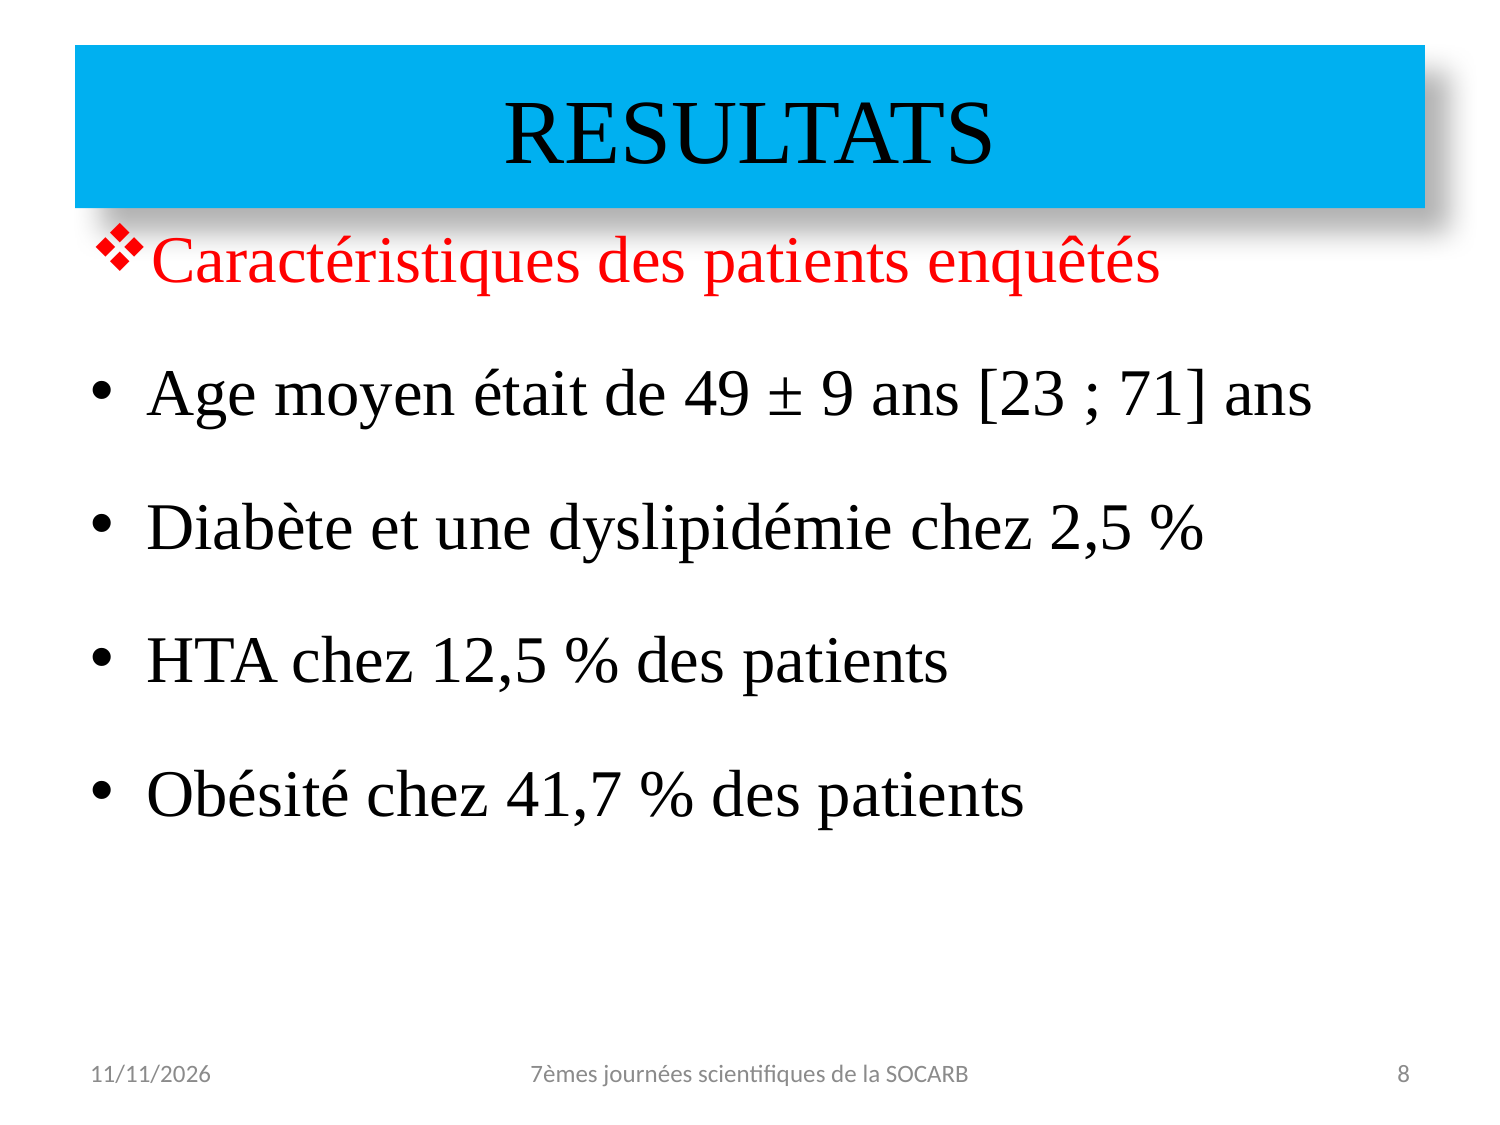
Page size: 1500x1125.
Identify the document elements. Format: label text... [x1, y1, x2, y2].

footer 7èmes journées scientifiques de la SOCARB [512, 1042, 988, 1103]
title RESULTATS [75, 45, 1425, 208]
list Caractéristiques des patients enquêtés Age moyen était de 49 ± 9 ans [23 ; 71] ans Diabète et une dyslipidémie chez 2,5 % HTA chez 12,5 % des patients Obésité chez 41,7 % des patients [75, 208, 1425, 1043]
slide_number 8 [1074, 1042, 1425, 1103]
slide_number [75, 1042, 425, 1103]
